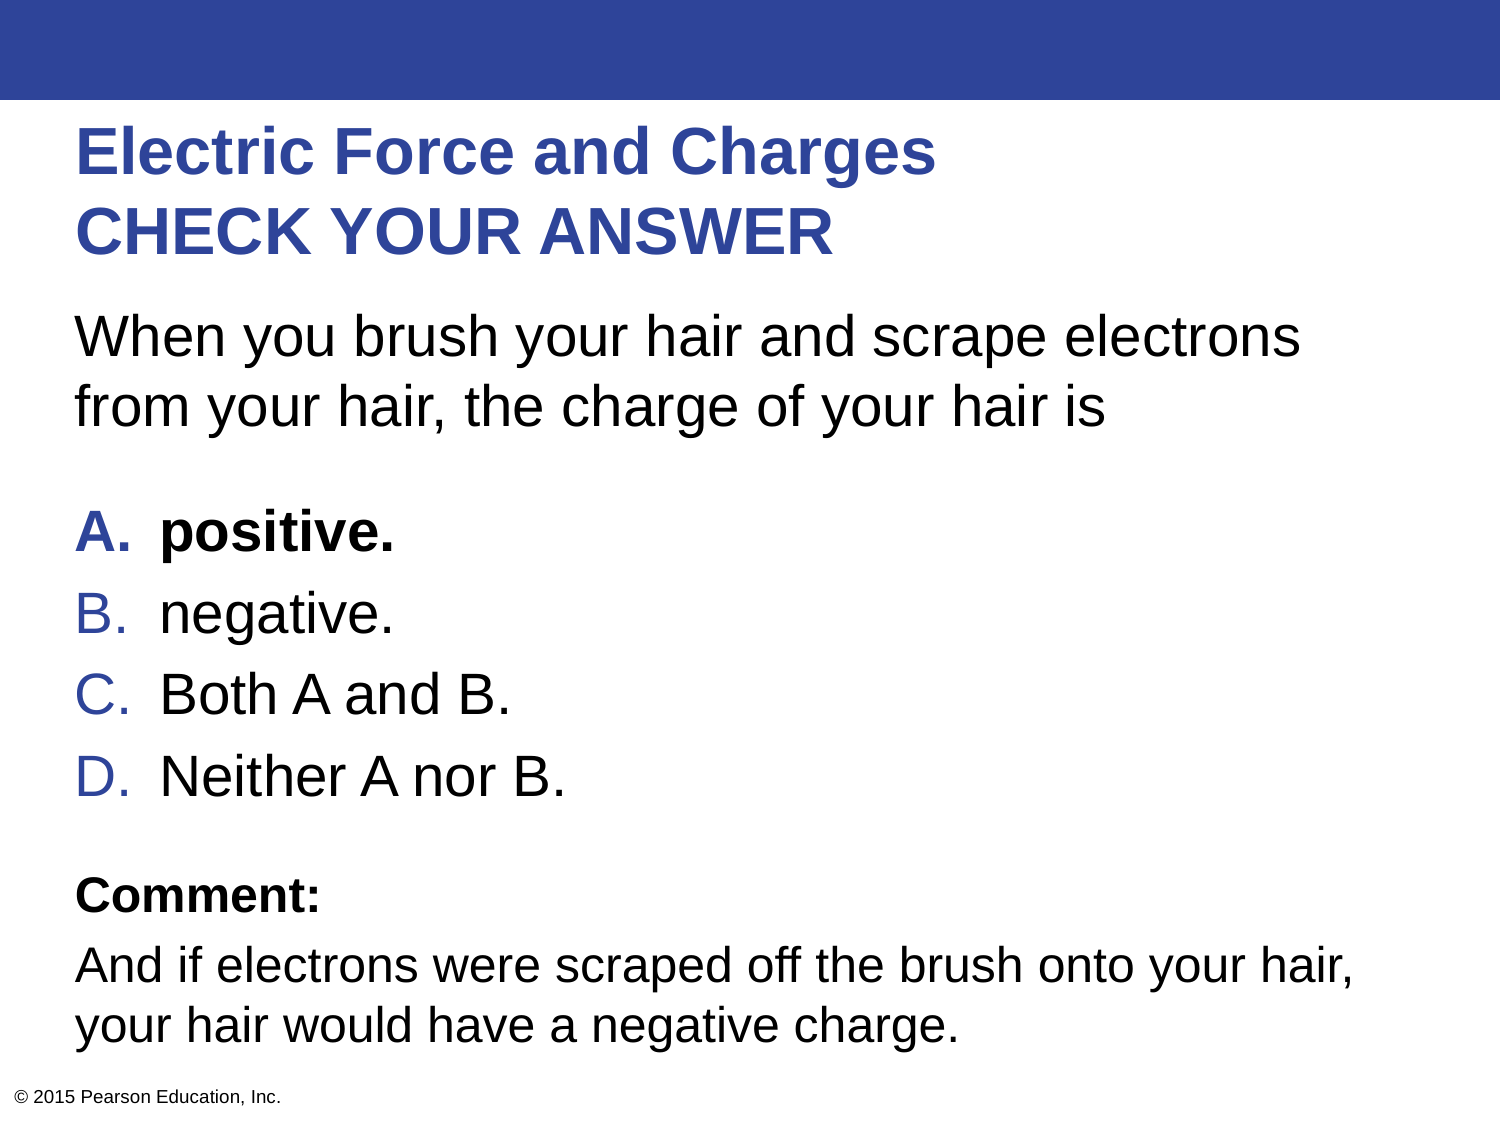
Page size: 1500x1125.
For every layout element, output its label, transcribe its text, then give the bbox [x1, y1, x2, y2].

list When you brush your hair and scrape electrons from your hair, the charge of your hair is positive. negative. Both A and B. Neither A nor B. Comment: And if electrons were scraped off the brush onto your hair, your hair would have a negative charge. [59, 290, 1410, 1083]
title Electric Force and Charges CHECK YOUR ANSWER [0, 100, 1500, 278]
footer © 2015 Pearson Education, Inc. [14, 1084, 900, 1115]
